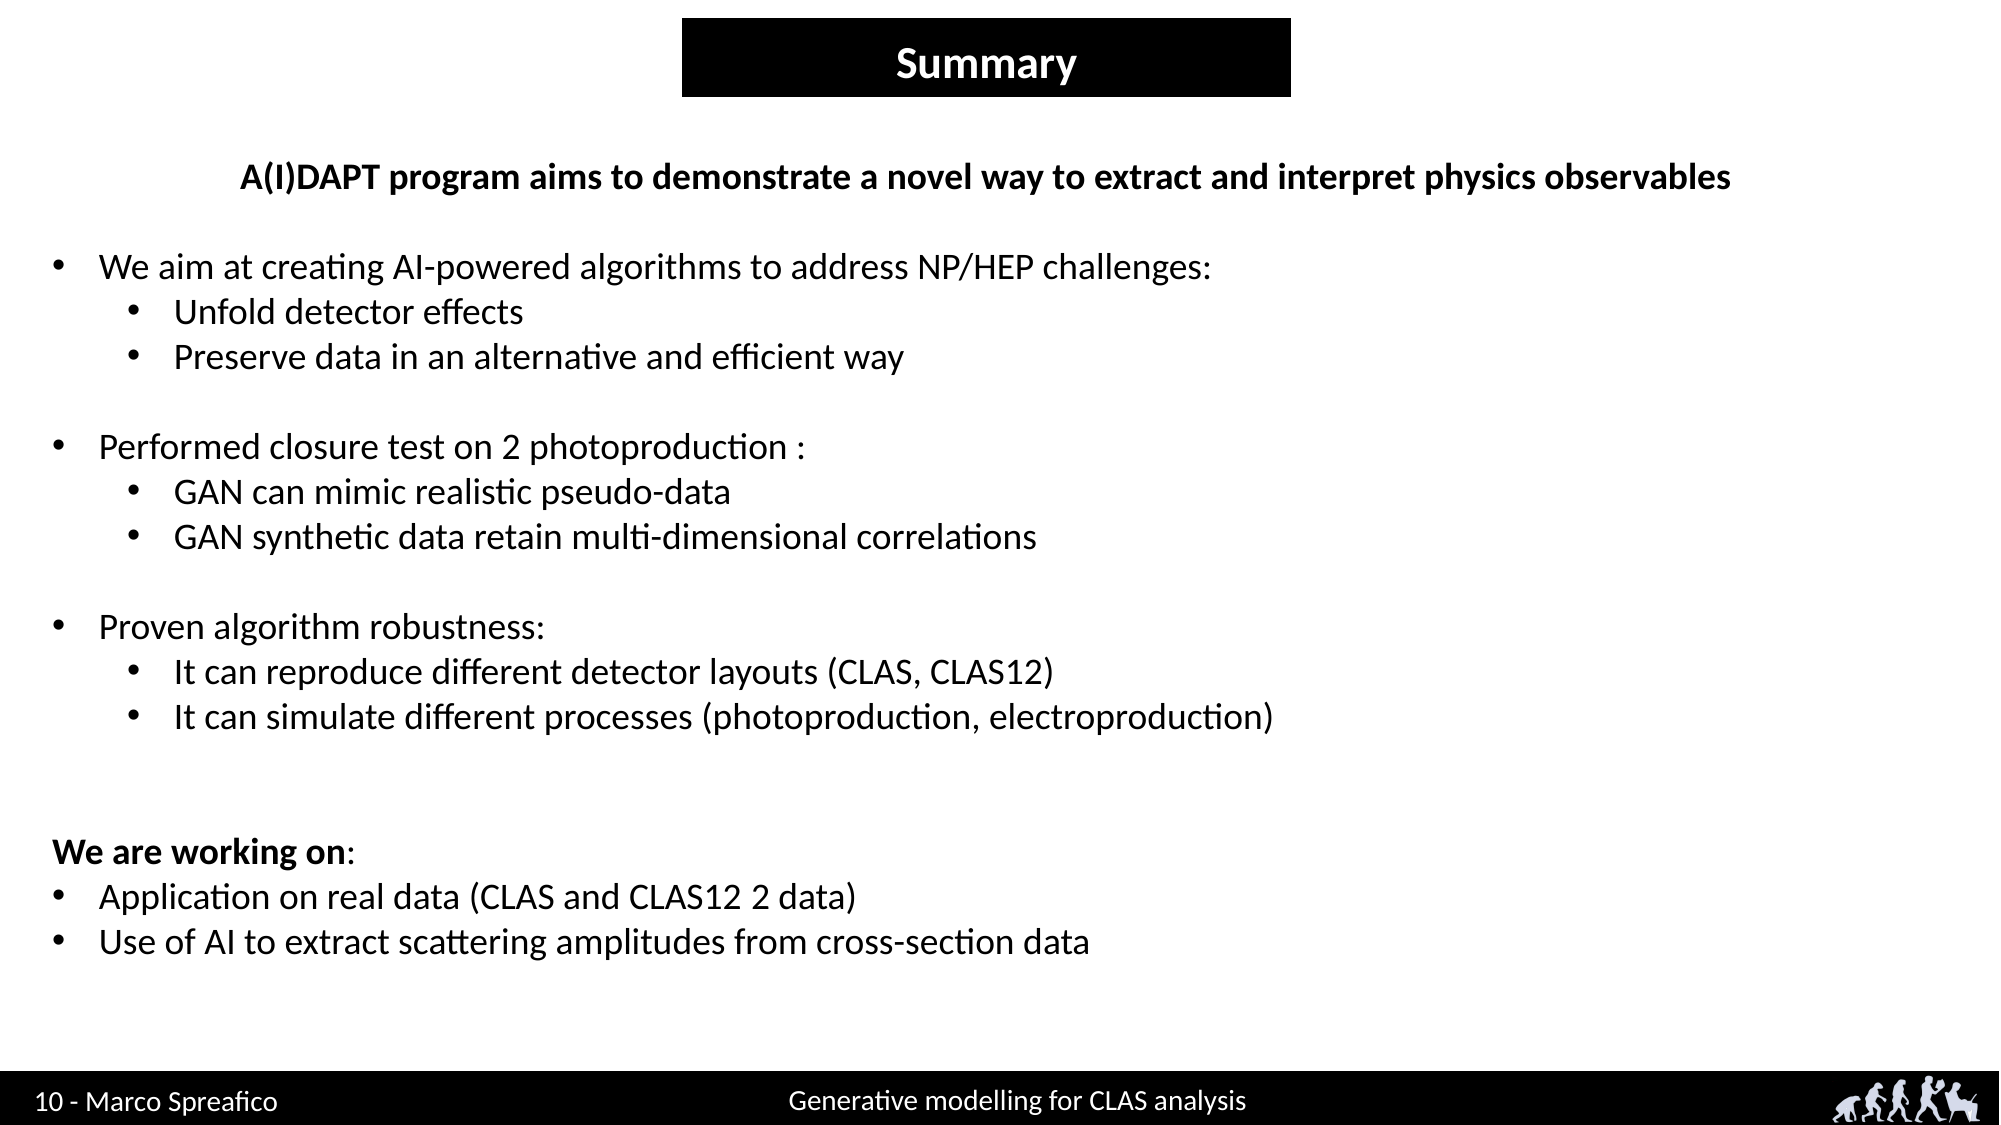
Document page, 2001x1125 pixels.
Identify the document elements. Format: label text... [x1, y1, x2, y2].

text_box [0, 1071, 1999, 1125]
text_box 10 - Marco Spreafico [18, 1075, 354, 1125]
text_box Generative modelling for CLAS analysis [724, 1073, 1311, 1124]
text_box [682, 18, 1291, 97]
text_box Summary [683, 24, 1290, 95]
picture [1832, 1074, 1982, 1125]
